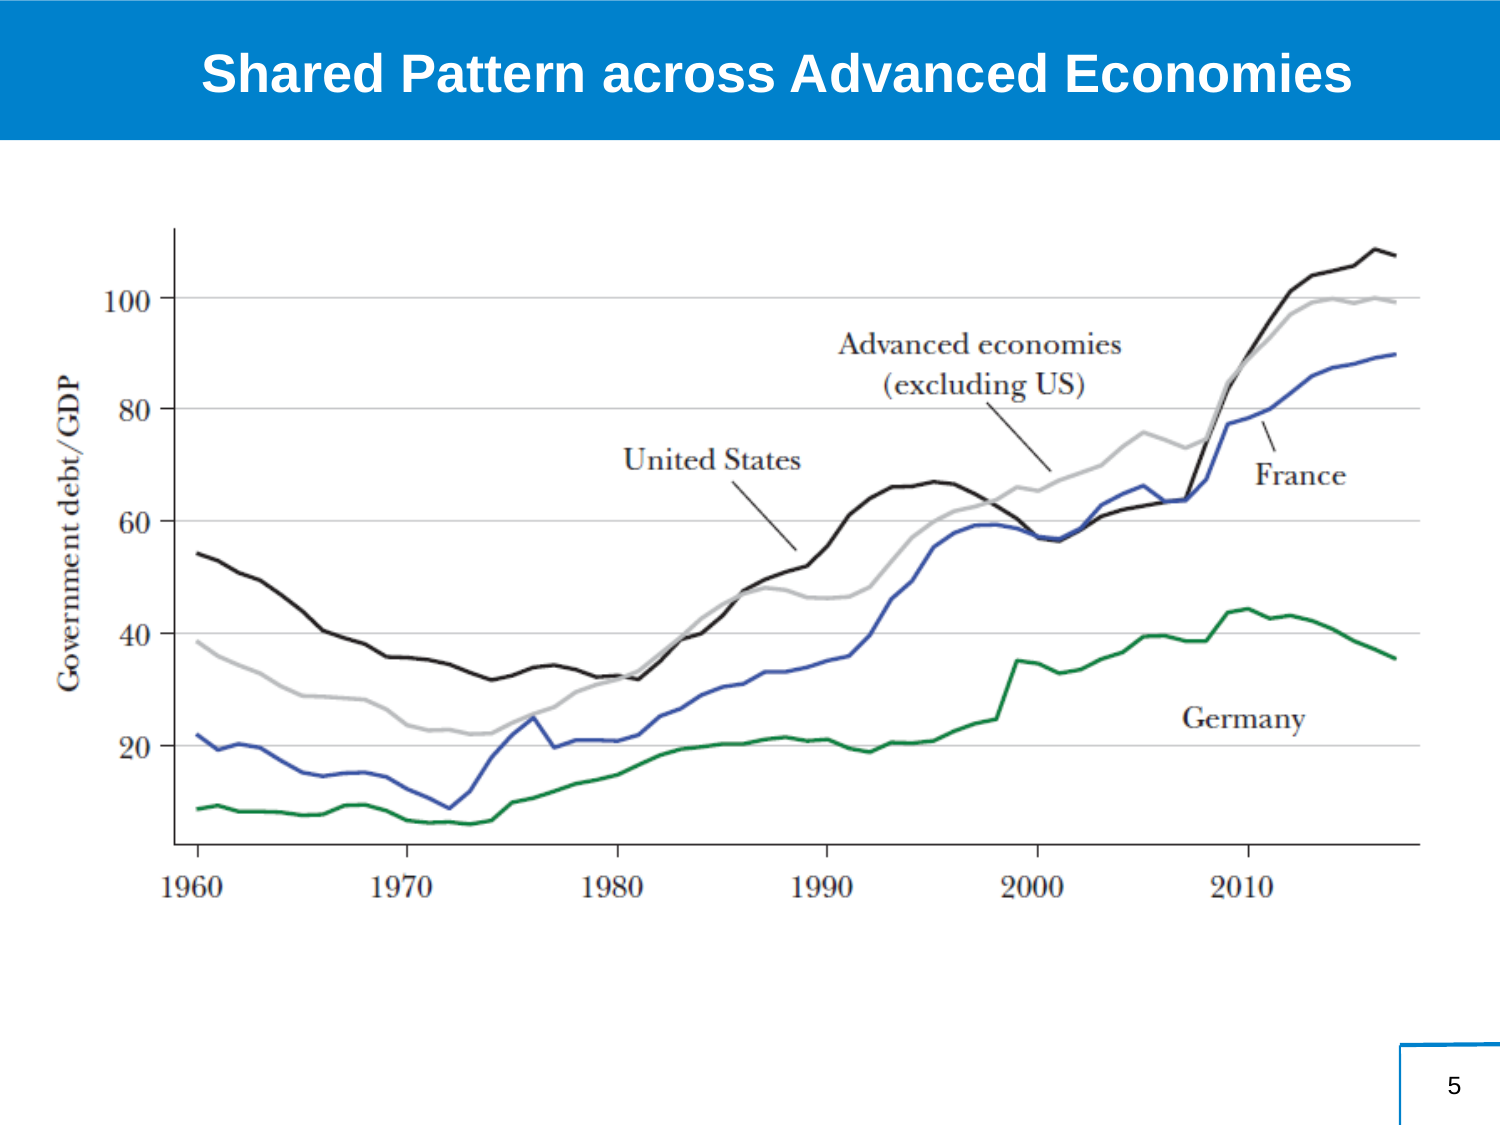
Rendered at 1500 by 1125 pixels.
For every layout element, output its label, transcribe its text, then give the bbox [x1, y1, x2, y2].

picture [0, 205, 1477, 927]
slide_number 5 [1126, 1061, 1477, 1125]
title Shared Pattern across Advanced Economies [103, 17, 1454, 125]
